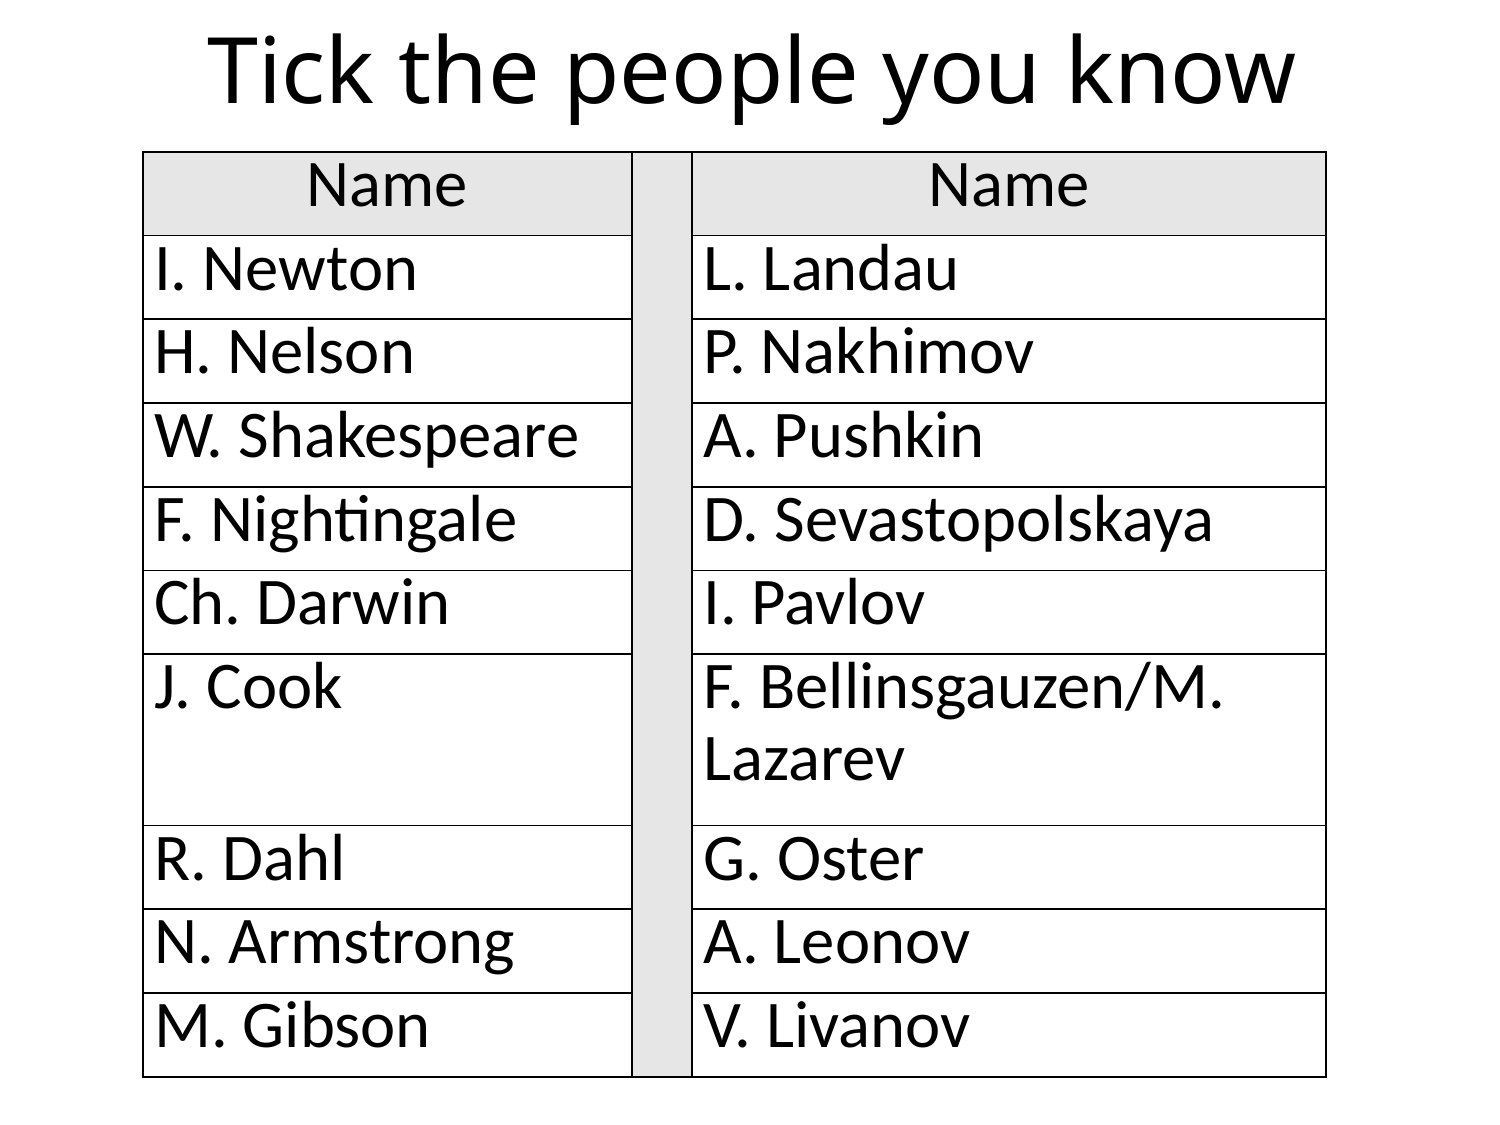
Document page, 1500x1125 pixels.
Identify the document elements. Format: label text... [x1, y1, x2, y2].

table_cell W. Shakespeare [144, 404, 631, 486]
table_cell J. Cook [144, 655, 631, 825]
table_header Name [144, 183, 631, 235]
table_cell H. Nelson [144, 320, 631, 402]
table_cell A. Leonov [693, 910, 1325, 992]
table_cell F. Nightingale [144, 488, 631, 570]
table_cell I. Pavlov [693, 571, 1325, 653]
table_cell V. Livanov [693, 994, 1325, 1076]
table_header [633, 183, 691, 1076]
table_cell F. Bellinsgauzen/M. Lazarev [693, 655, 1325, 825]
title Tick the people you know [105, 0, 1400, 183]
table_header Name [693, 183, 1325, 235]
table_cell I. Newton [144, 236, 631, 318]
table_cell Ch. Darwin [144, 571, 631, 653]
table_cell L. Landau [693, 236, 1325, 318]
table_cell P. Nakhimov [693, 320, 1325, 402]
table_cell N. Armstrong [144, 910, 631, 992]
table_cell G. Oster [693, 826, 1325, 908]
table_cell A. Pushkin [693, 404, 1325, 486]
table_cell R. Dahl [144, 826, 631, 908]
table_cell D. Sevastopolskaya [693, 488, 1325, 570]
table_cell M. Gibson [144, 994, 631, 1076]
